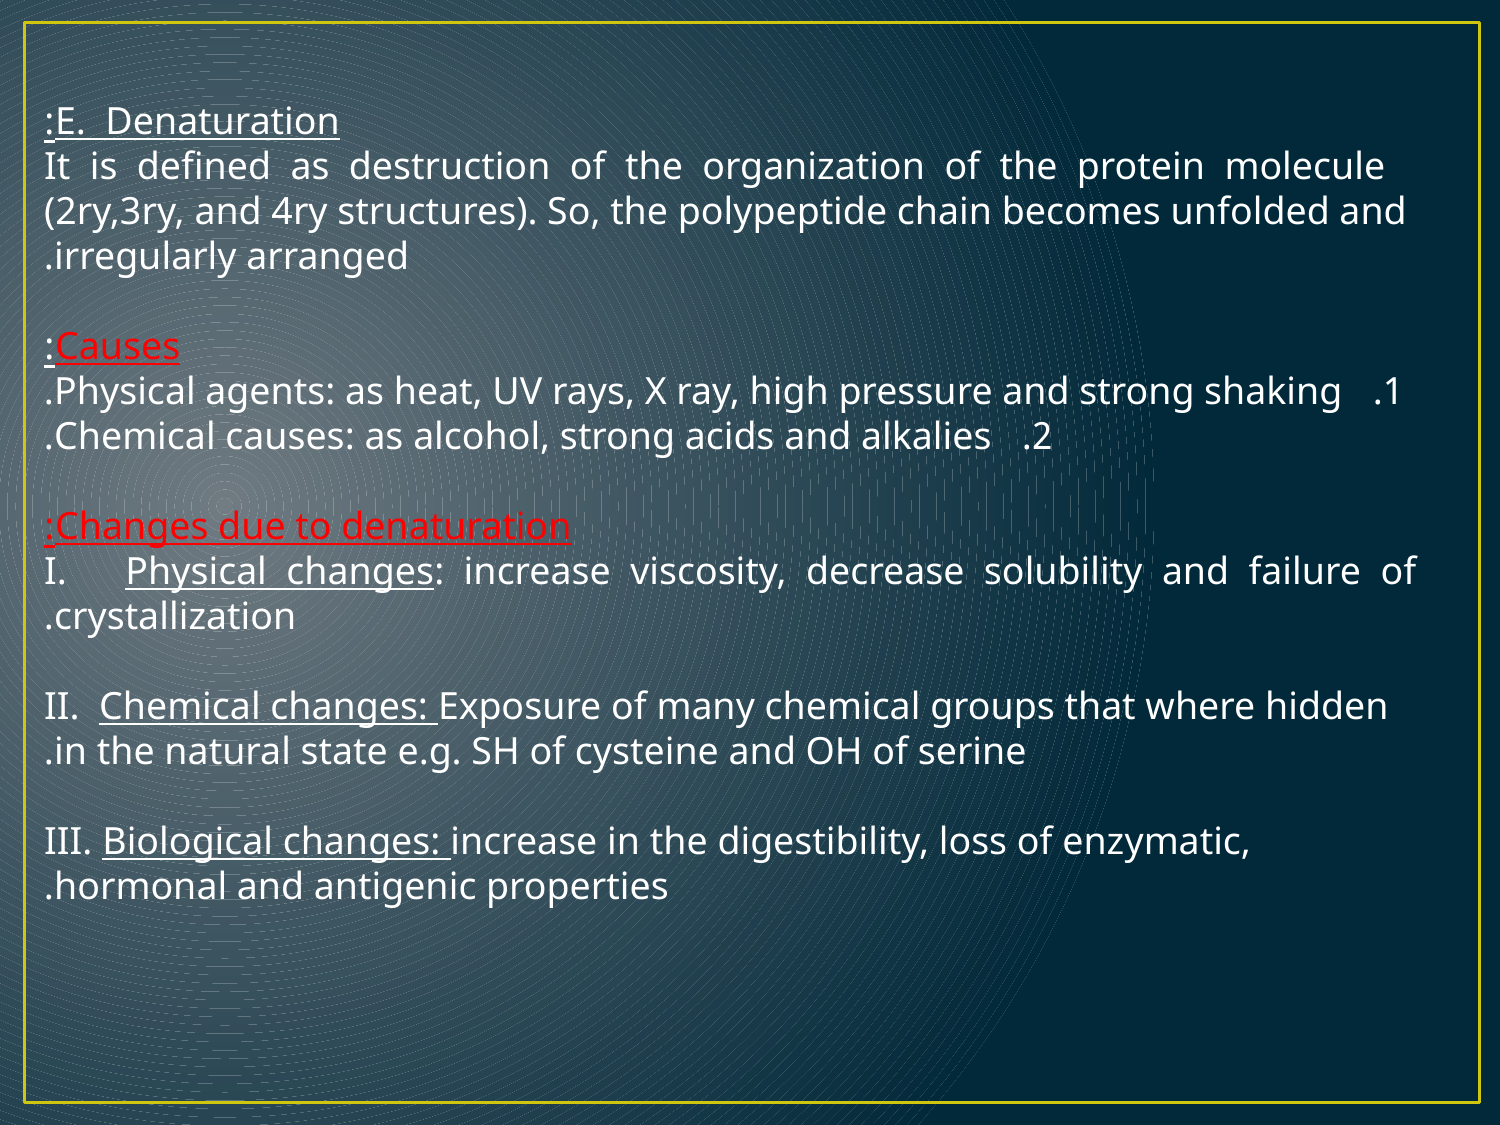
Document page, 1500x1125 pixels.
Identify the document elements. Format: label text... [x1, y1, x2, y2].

text_box E. Denaturation: It is defined as destruction of the organization of the protein molecule (2ry,3ry, and 4ry structures). So, the polypeptide chain becomes unfolded and irregularly arranged. Causes: 1. Physical agents: as heat, UV rays, X ray, high pressure and strong shaking. 2. Chemical causes: as alcohol, strong acids and alkalies. Changes due to denaturation: I. Physical changes: increase viscosity, decrease solubility and failure of crystallization. II. Chemical changes: Exposure of many chemical groups that where hidden in the natural state e.g. SH of cysteine and OH of serine. III. Biological changes: increase in the digestibility, loss of enzymatic, hormonal and antigenic properties. [29, 89, 1447, 960]
